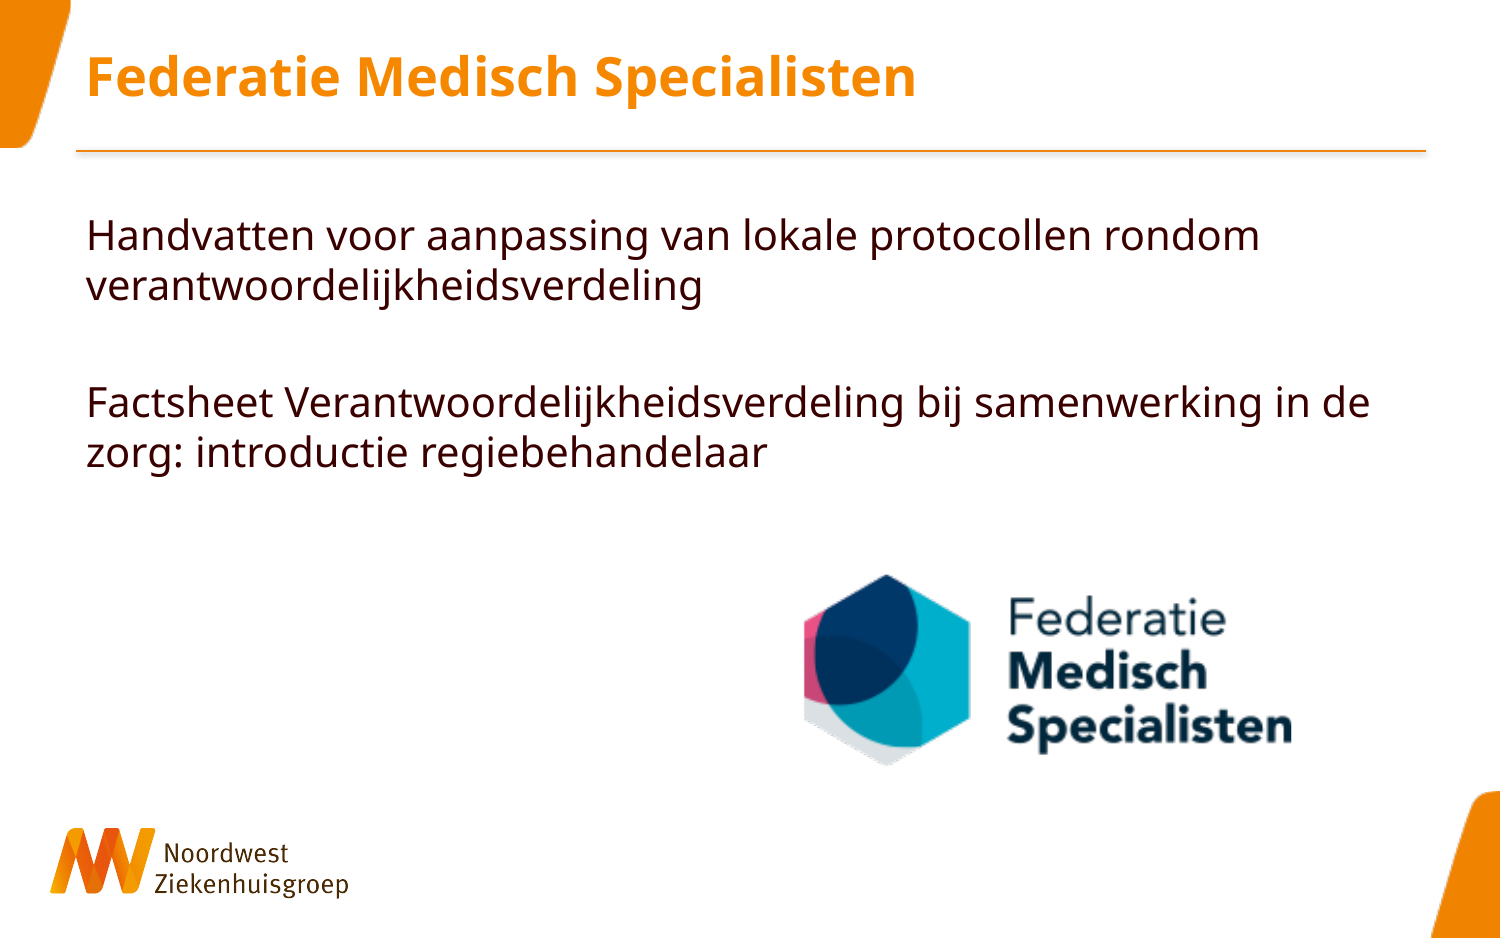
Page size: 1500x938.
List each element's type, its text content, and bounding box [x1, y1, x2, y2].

list Handvatten voor aanpassing van lokale protocollen rondom verantwoordelijkheidsverdeling Factsheet Verantwoordelijkheidsverdeling bij samenwerking in de zorg: introductie regiebehandelaar [70, 200, 1426, 812]
picture [785, 507, 1500, 819]
picture [50, 828, 348, 899]
title Federatie Medisch Specialisten [70, 0, 1425, 148]
